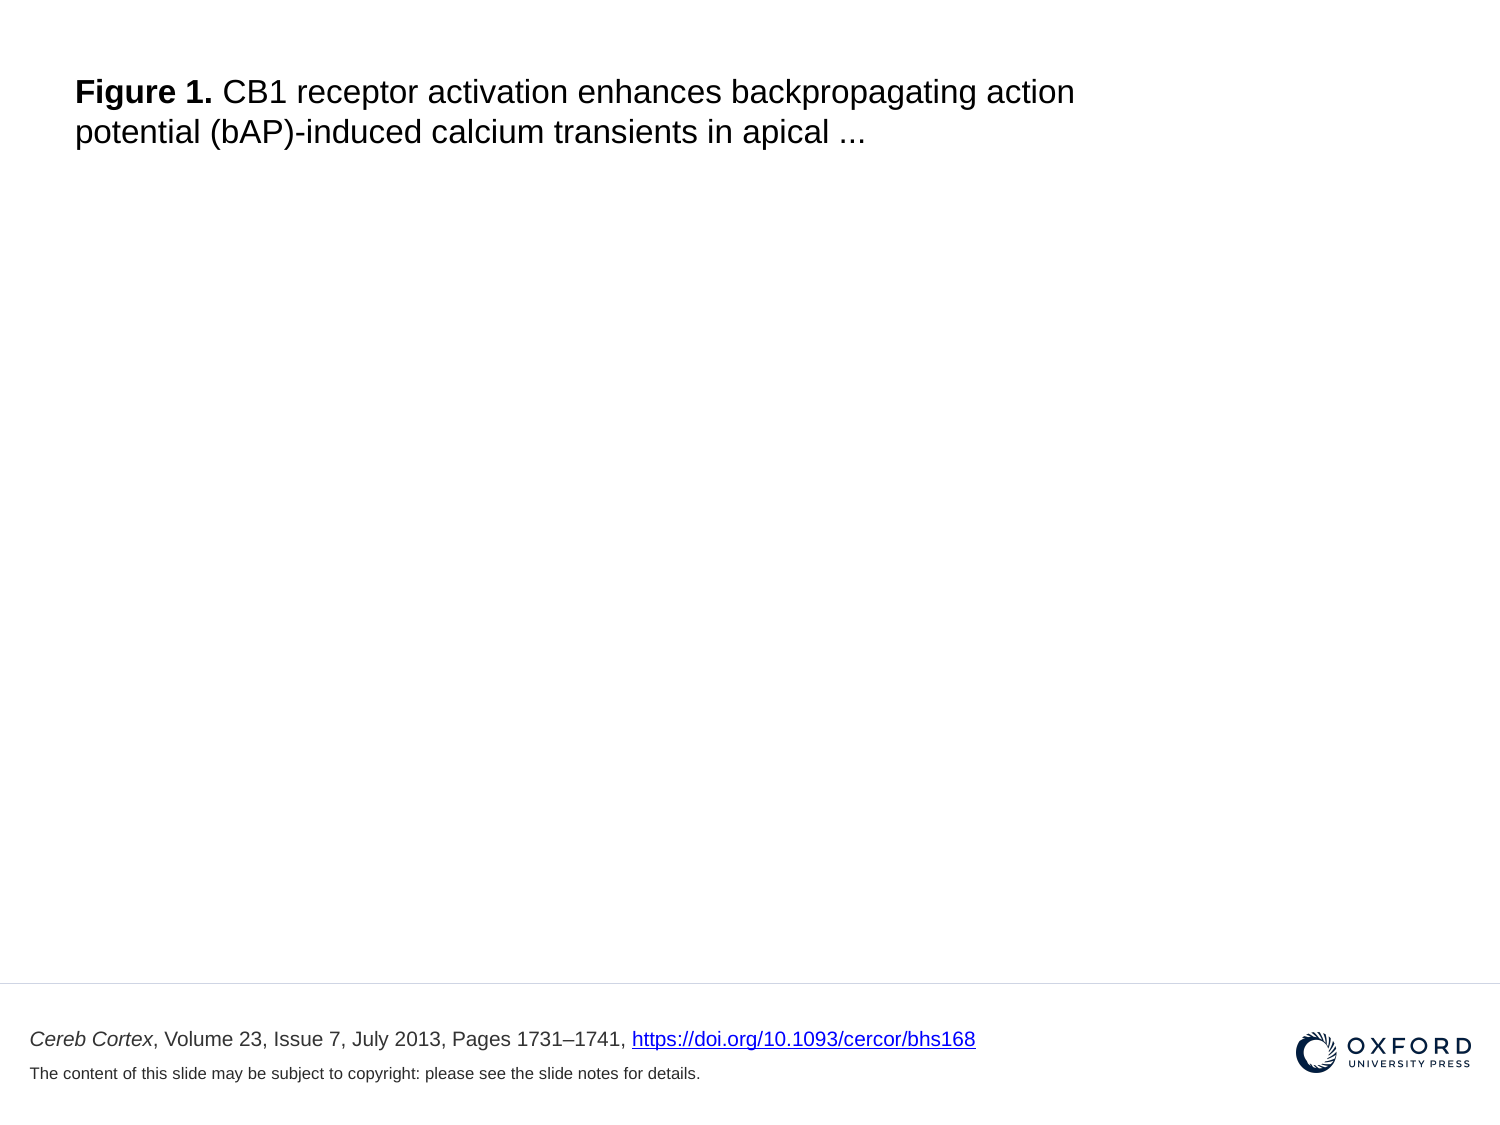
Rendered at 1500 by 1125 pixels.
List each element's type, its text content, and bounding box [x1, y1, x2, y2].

title Figure 1. CB1 receptor activation enhances backpropagating action potential (bAP)-induced calcium transients in apical ... [75, 69, 1078, 171]
picture [1296, 1032, 1471, 1073]
footer Cereb Cortex, Volume 23, Issue 7, July 2013, Pages 1731–1741, https://doi.org/10.1093/cercor/bhs168 The content of this slide may be subject to copyright: please see the slide notes for details. [0, 983, 1260, 1125]
